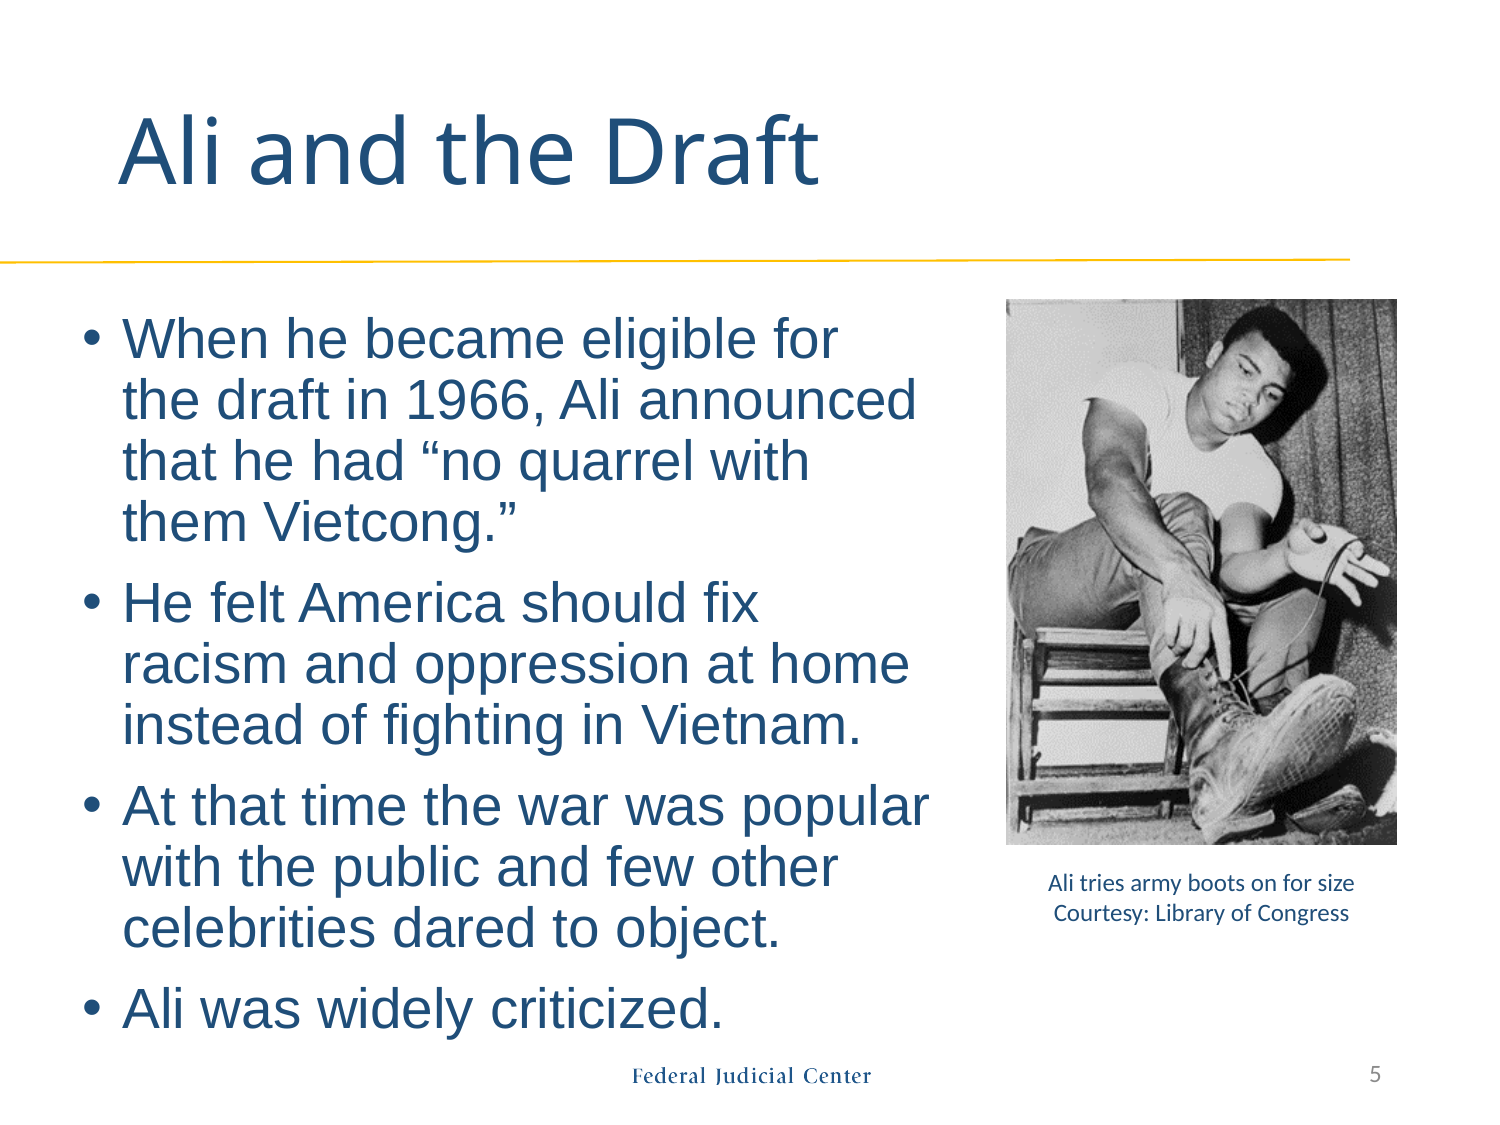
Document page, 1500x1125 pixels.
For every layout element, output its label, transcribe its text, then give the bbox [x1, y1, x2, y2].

text_box When he became eligible for the draft in 1966, Ali announced that he had “no quarrel with them Vietcong.” He felt America should fix racism and oppression at home instead of fighting in Vietnam. At that time the war was popular with the public and few other celebrities dared to object. Ali was widely criticized. [67, 302, 946, 1060]
title Ali and the Draft [103, 45, 1397, 264]
picture [627, 1061, 873, 1085]
picture [1006, 299, 1397, 845]
text_box Ali tries army boots on for size Courtesy: Library of Congress [1006, 859, 1397, 935]
slide_number 5 [1059, 1042, 1397, 1103]
